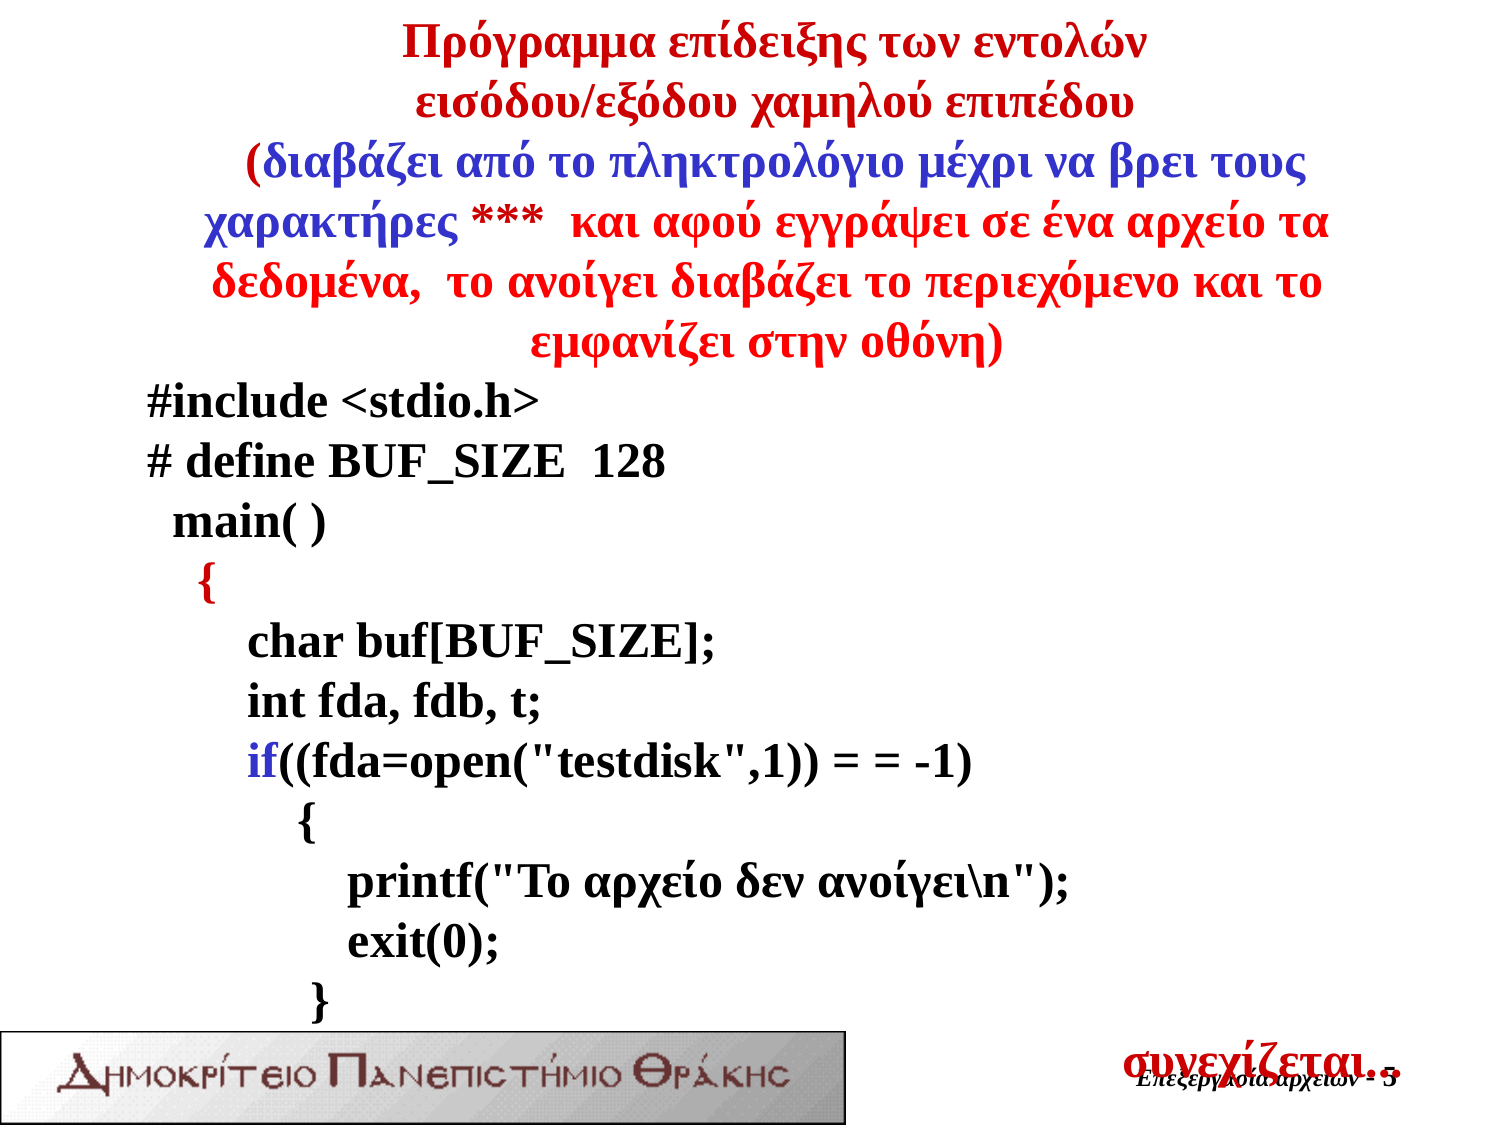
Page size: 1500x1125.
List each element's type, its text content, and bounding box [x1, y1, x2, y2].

text_box Πρόγραμμα επίδειξης των εντολών εισόδου/εξόδου χαμηλού επιπέδου (διαβάζει από το πληκτρολόγιο μέχρι να βρει τους χαρακτήρες *** και αφού εγγράψει σε ένα αρχείο τα δεδομένα, το ανοίγει διαβάζει το περιεχόμενο και το εμφανίζει στην οθόνη) #include <stdio.h> # define BUF_SIZE 128 main( ) { char buf[BUF_SIZE]; int fda, fdb, t; if((fda=open("testdisk",1)) = = -1) { printf("Το αρχείο δεν ανοίγει\n"); exit(0); } συνεχίζεται... [117, 0, 1418, 1125]
picture [0, 1031, 117, 1125]
